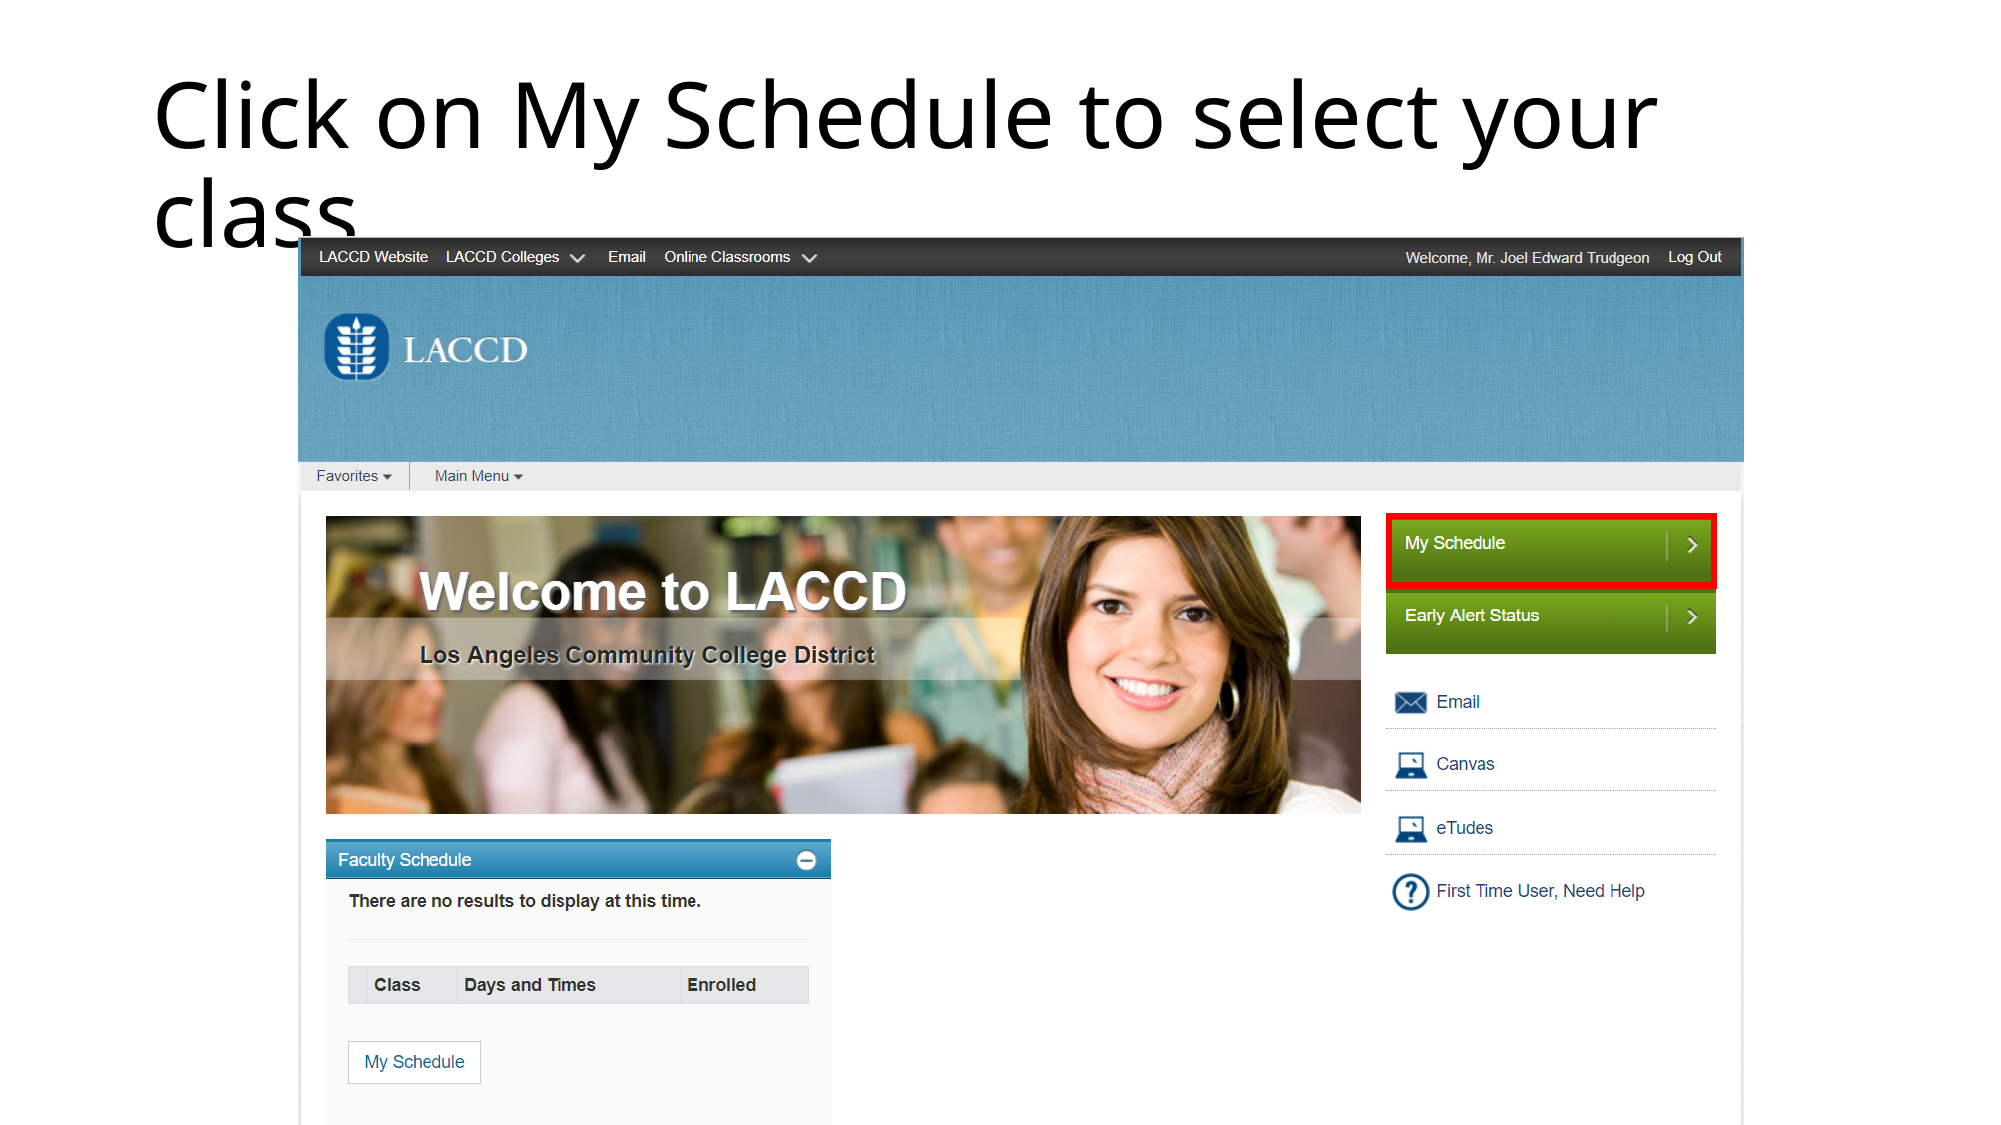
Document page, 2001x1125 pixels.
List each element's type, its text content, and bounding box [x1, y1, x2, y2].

picture [298, 236, 1744, 1125]
title Click on My Schedule to select your class [137, 59, 1863, 278]
